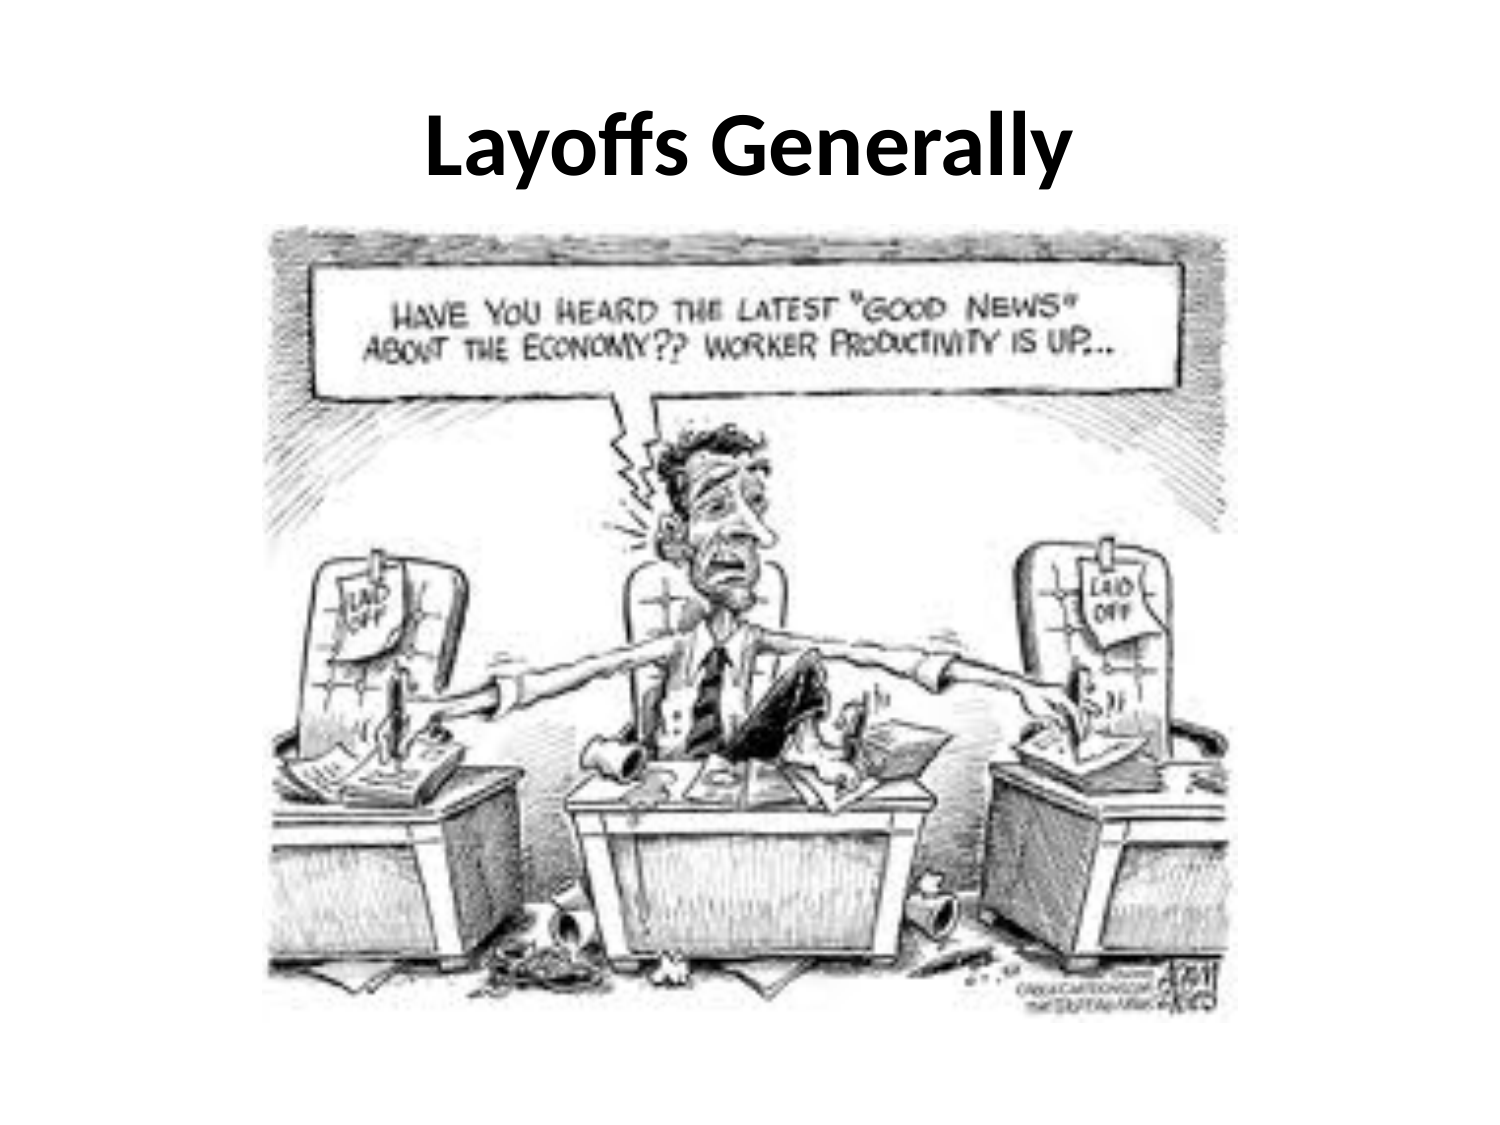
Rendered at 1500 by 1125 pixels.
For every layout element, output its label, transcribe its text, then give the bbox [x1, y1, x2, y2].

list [262, 224, 1238, 1024]
title Layoffs Generally [75, 45, 1425, 233]
